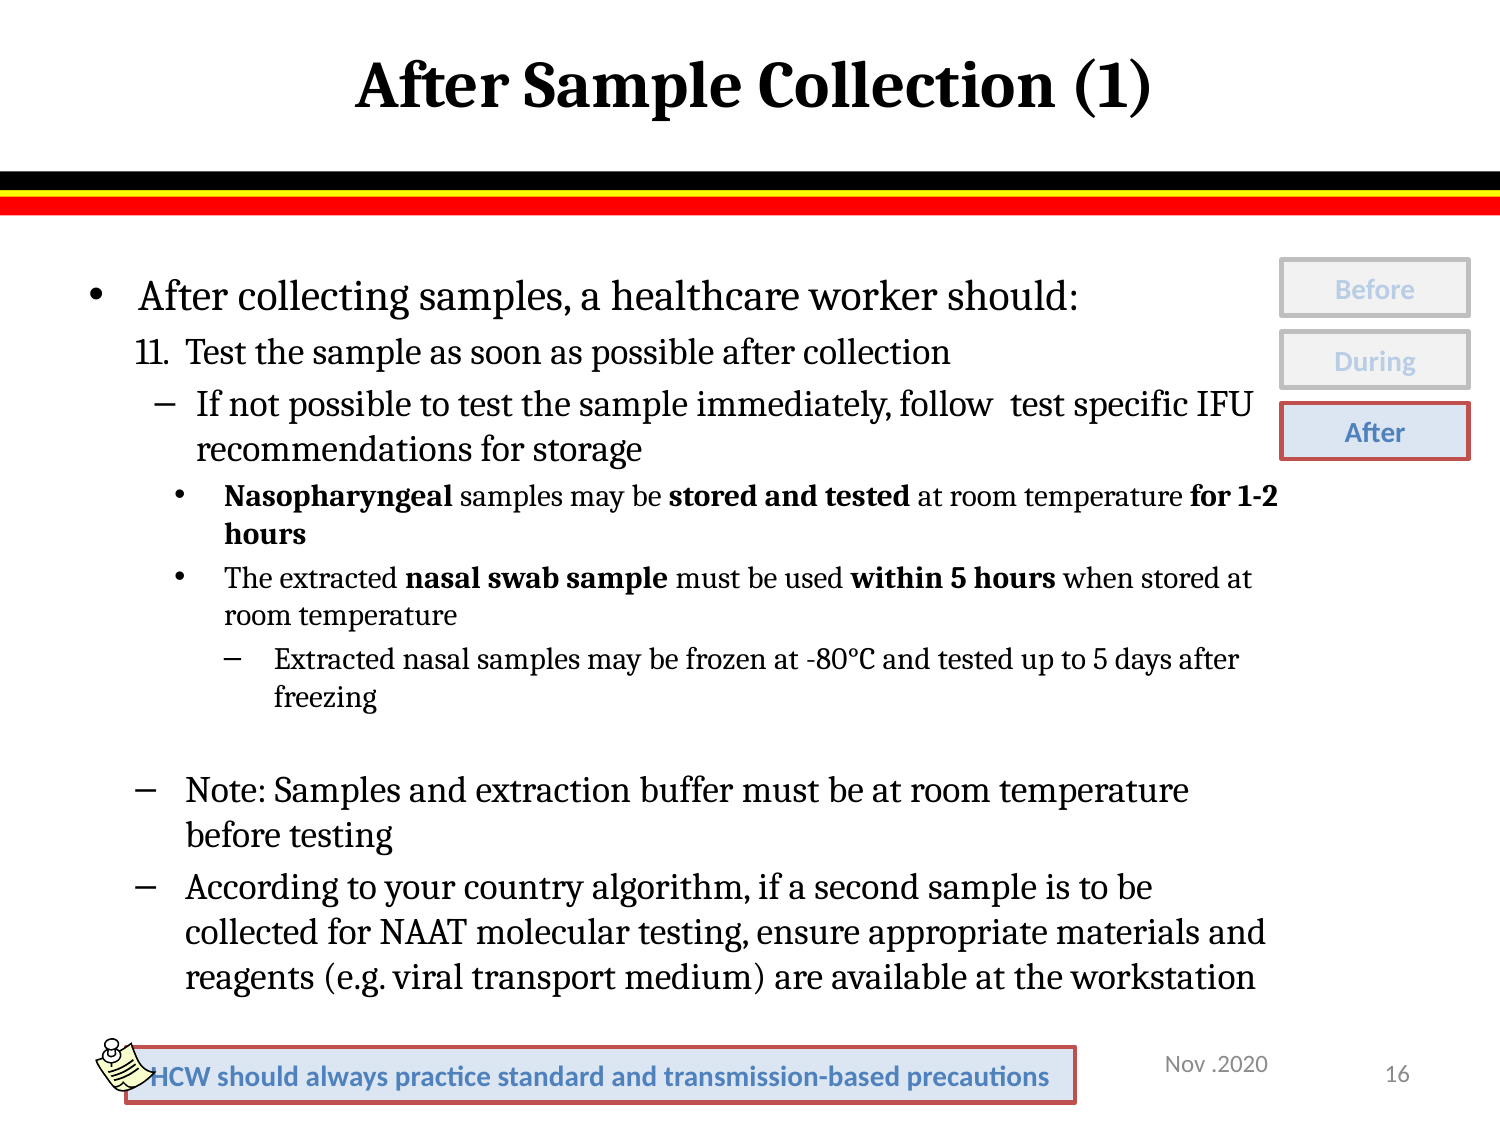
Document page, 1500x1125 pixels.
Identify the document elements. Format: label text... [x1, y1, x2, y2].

slide_number 16 [1074, 1042, 1425, 1103]
list After collecting samples, a healthcare worker should: Test the sample as soon as possible after collection If not possible to test the sample immediately, follow test specific IFU recommendations for storage Nasopharyngeal samples may be stored and tested at room temperature for 1-2 hours The extracted nasal swab sample must be used within 5 hours when stored at room temperature Extracted nasal samples may be frozen at -80°C and tested up to 5 days after freezing Note: Samples and extraction buffer must be at room temperature before testing According to your country algorithm, if a second sample is to be collected for NAAT molecular testing, ensure appropriate materials and reagents (e.g. viral transport medium) are available at the workstation [73, 259, 1294, 1033]
slide_number Nov .2020 [1149, 1032, 1500, 1093]
footer COVID-19 Antigen Testing [0, 1032, 799, 1093]
picture [95, 1037, 157, 1093]
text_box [1281, 259, 1470, 460]
text_box HCW should always practice standard and transmission-based precautions [124, 1045, 1077, 1105]
title After Sample Collection (1) [50, 12, 1463, 150]
